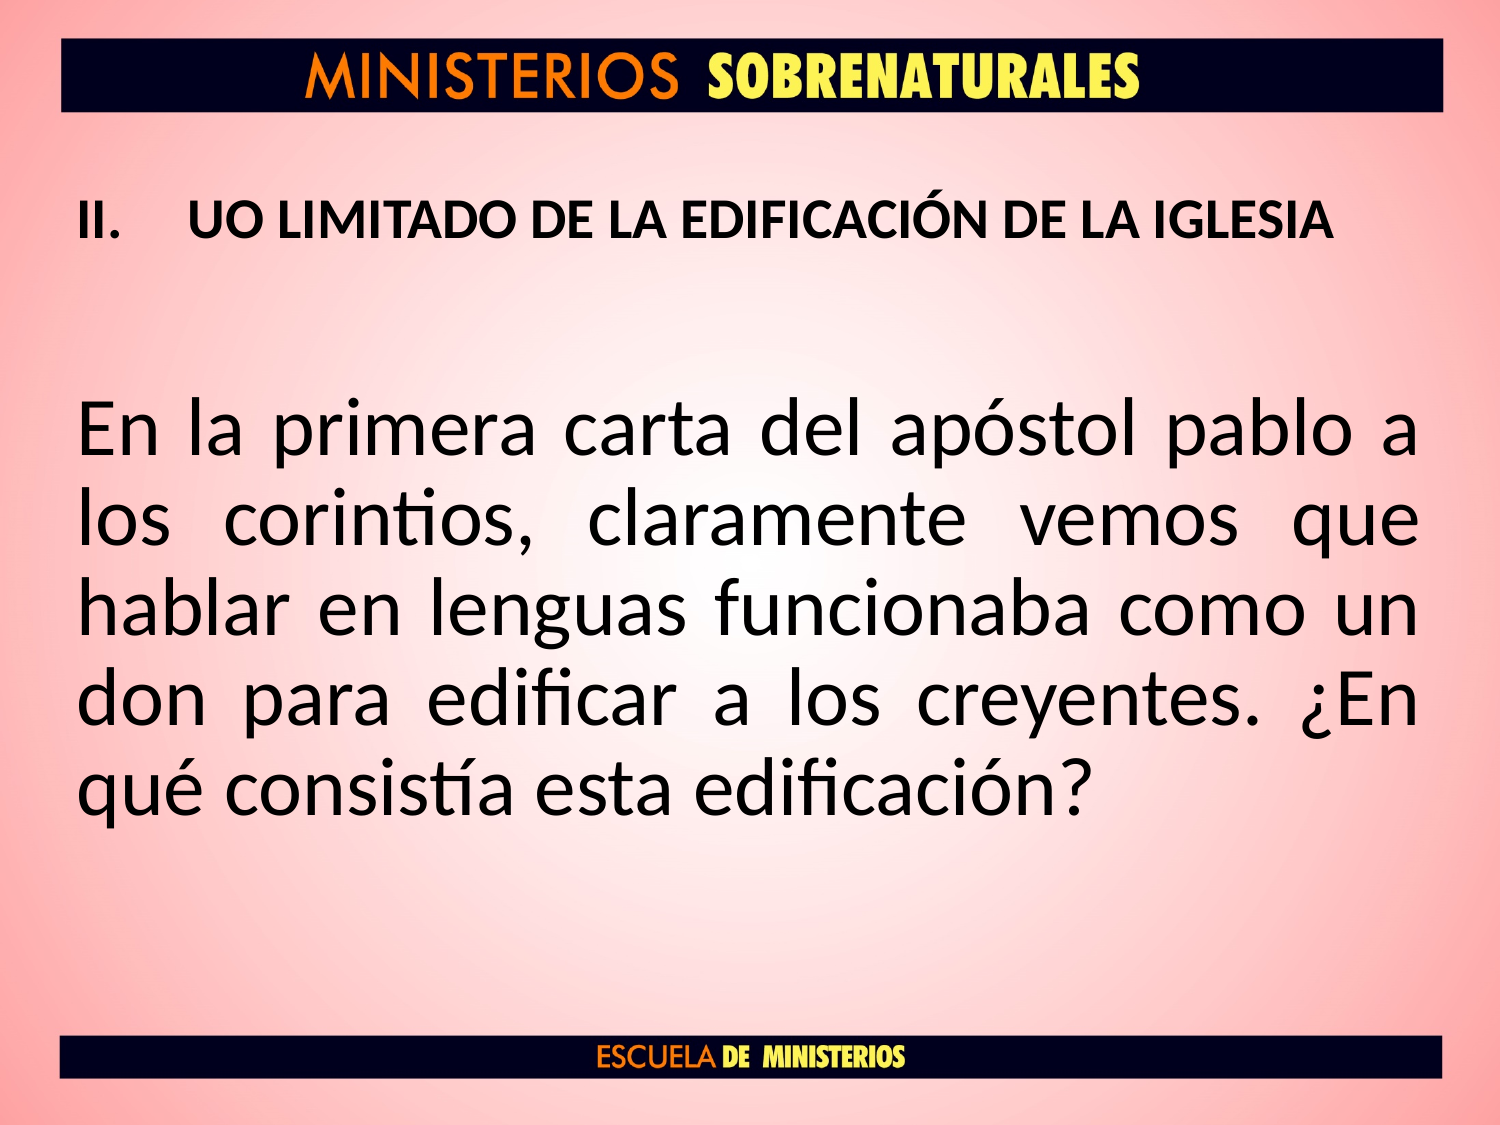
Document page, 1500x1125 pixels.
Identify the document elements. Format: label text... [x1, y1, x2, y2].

picture [0, 0, 1500, 1125]
list En la primera carta del apóstol pablo a los corintios, claramente vemos que hablar en lenguas funcionaba como un don para edificar a los creyentes. ¿En qué consistía esta edificación? [61, 376, 1437, 1014]
title UO LIMITADO DE LA EDIFICACIÓN DE LA IGLESIA [61, 161, 1437, 278]
